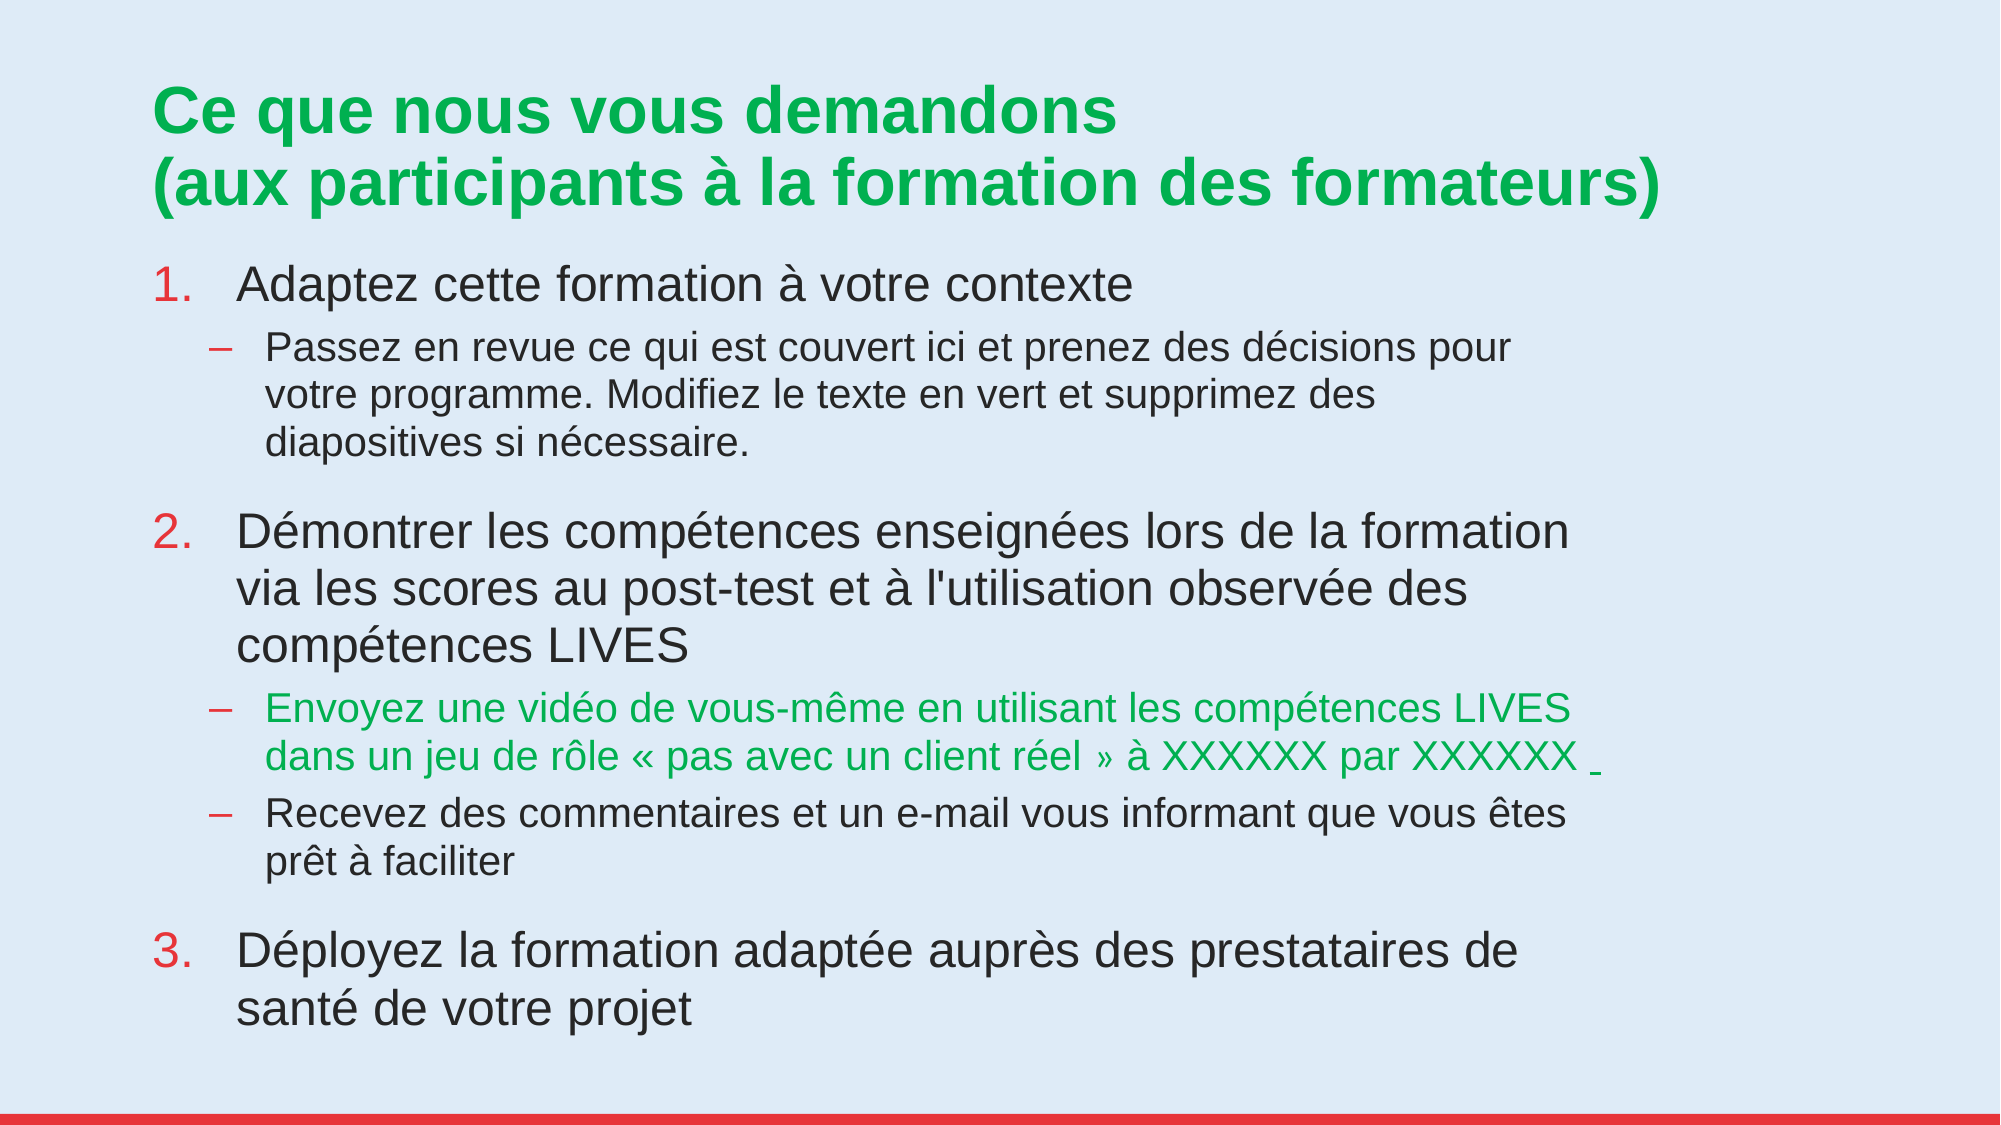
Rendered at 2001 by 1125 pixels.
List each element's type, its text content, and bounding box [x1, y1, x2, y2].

title Ce que nous vous demandons (aux participants à la formation des formateurs) [137, 96, 1937, 228]
list Adaptez cette formation à votre contexte Passez en revue ce qui est couvert ici et prenez des décisions pour votre programme. Modifiez le texte en vert et supprimez des diapositives si nécessaire. Démontrer les compétences enseignées lors de la formation via les scores au post-test et à l'utilisation observée des compétences LIVES Envoyez une vidéo de vous-même en utilisant les compétences LIVES dans un jeu de rôle « pas avec un client réel » à XXXXXX par XXXXXX Recevez des commentaires et un e-mail vous informant que vous êtes prêt à faciliter Déployez la formation adaptée auprès des prestataires de santé de votre projet [137, 248, 1617, 1058]
